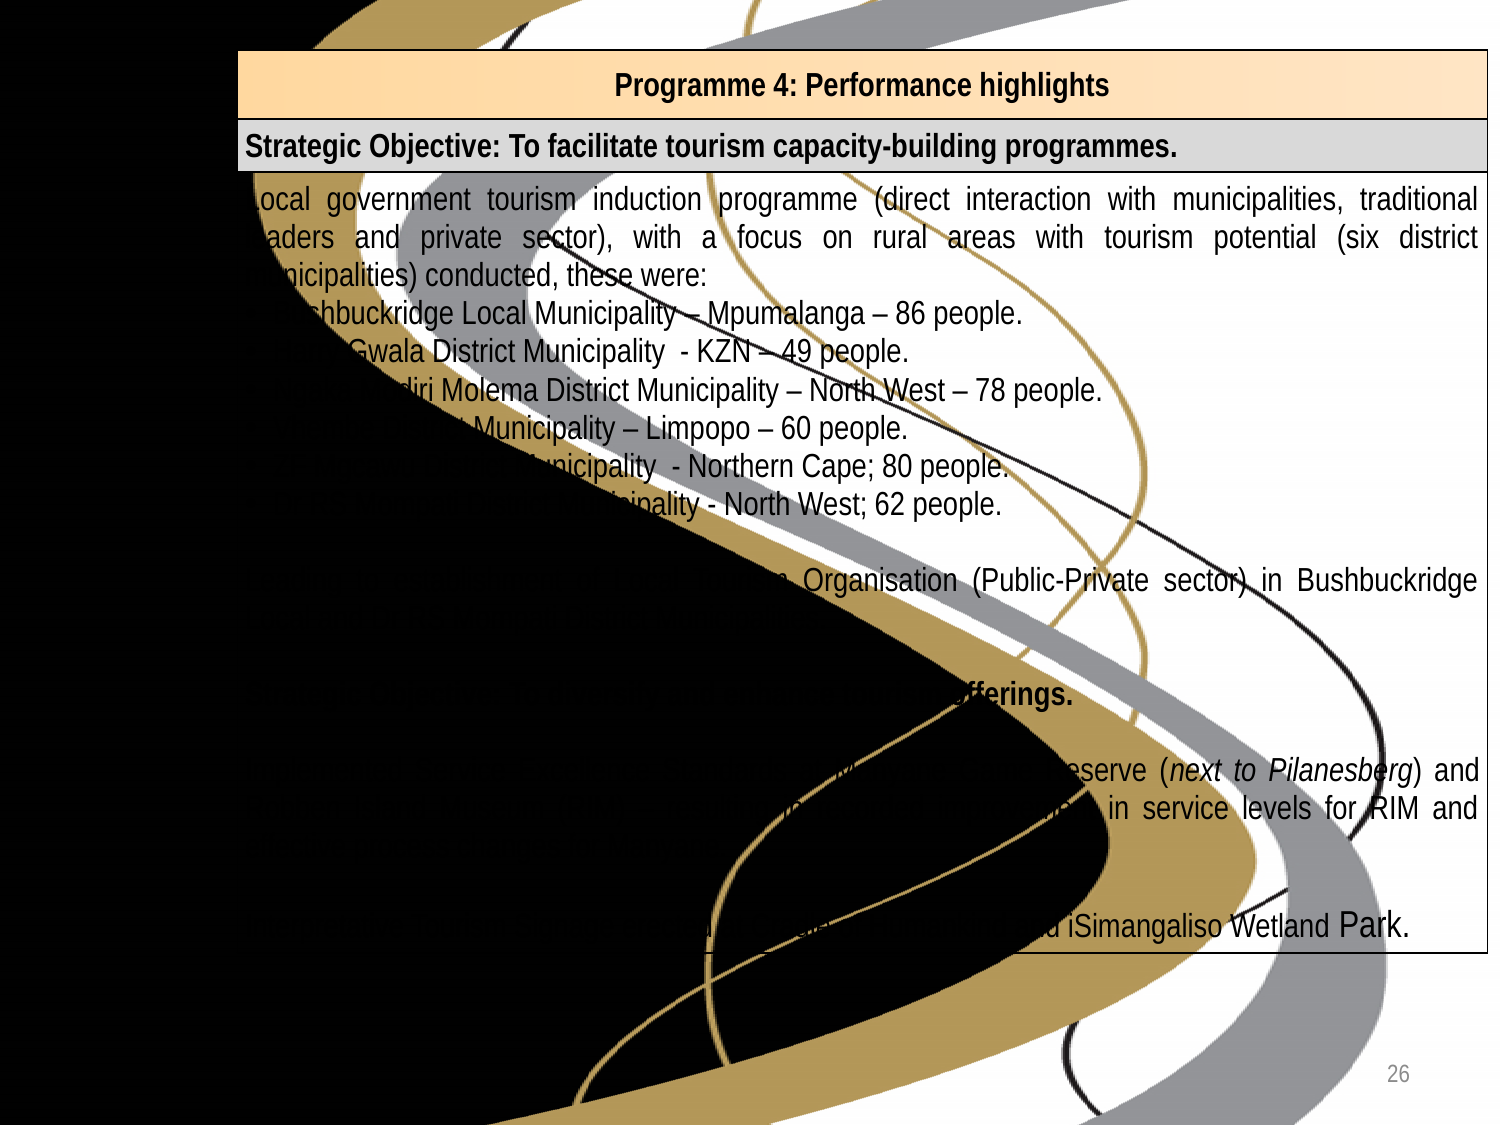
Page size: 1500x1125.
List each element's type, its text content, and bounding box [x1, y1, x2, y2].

table_cell Strategic Objective: To facilitate tourism capacity-building programmes. [238, 120, 1487, 171]
table_header Programme 4: Performance highlights [238, 51, 1487, 118]
table_cell Local government tourism induction programme (direct interaction with municipalities, traditional leaders and private sector), with a focus on rural areas with tourism potential (six district municipalities) conducted, these were: Bushbuckridge Local Municipality – Mpumalanga – 86 people. Harry Gwala District Municipality - KZN – 49 people. Ngaka Modiri Molema District Municipality – North West – 78 people. Vhembe District Municipality – Limpopo – 60 people. ZF Mgcawu District Municipality - Northern Cape; 80 people. Dr RS Mompati District Municipality - North West; 62 people. Leading to establishment of Local Tourism Organisation (Public-Private sector) in Bushbuckridge Local and Dr RS Mompati District Municipalities. Strategic Objective: To diversify and enhance tourism offerings. Implemented Service Excellence Standards at Manyane Game Reserve (next to Pilanesberg) and Robben Island Museum (RIM) – resulting in recorded improvement in service levels for RIM and effective process changes for Manyane. Interpretative Tourism Signage erected at Cradle of Humankind and iSimangaliso Wetland Park. [238, 173, 1487, 952]
slide_number 26 [1074, 1042, 1425, 1103]
picture [0, 0, 1500, 1125]
